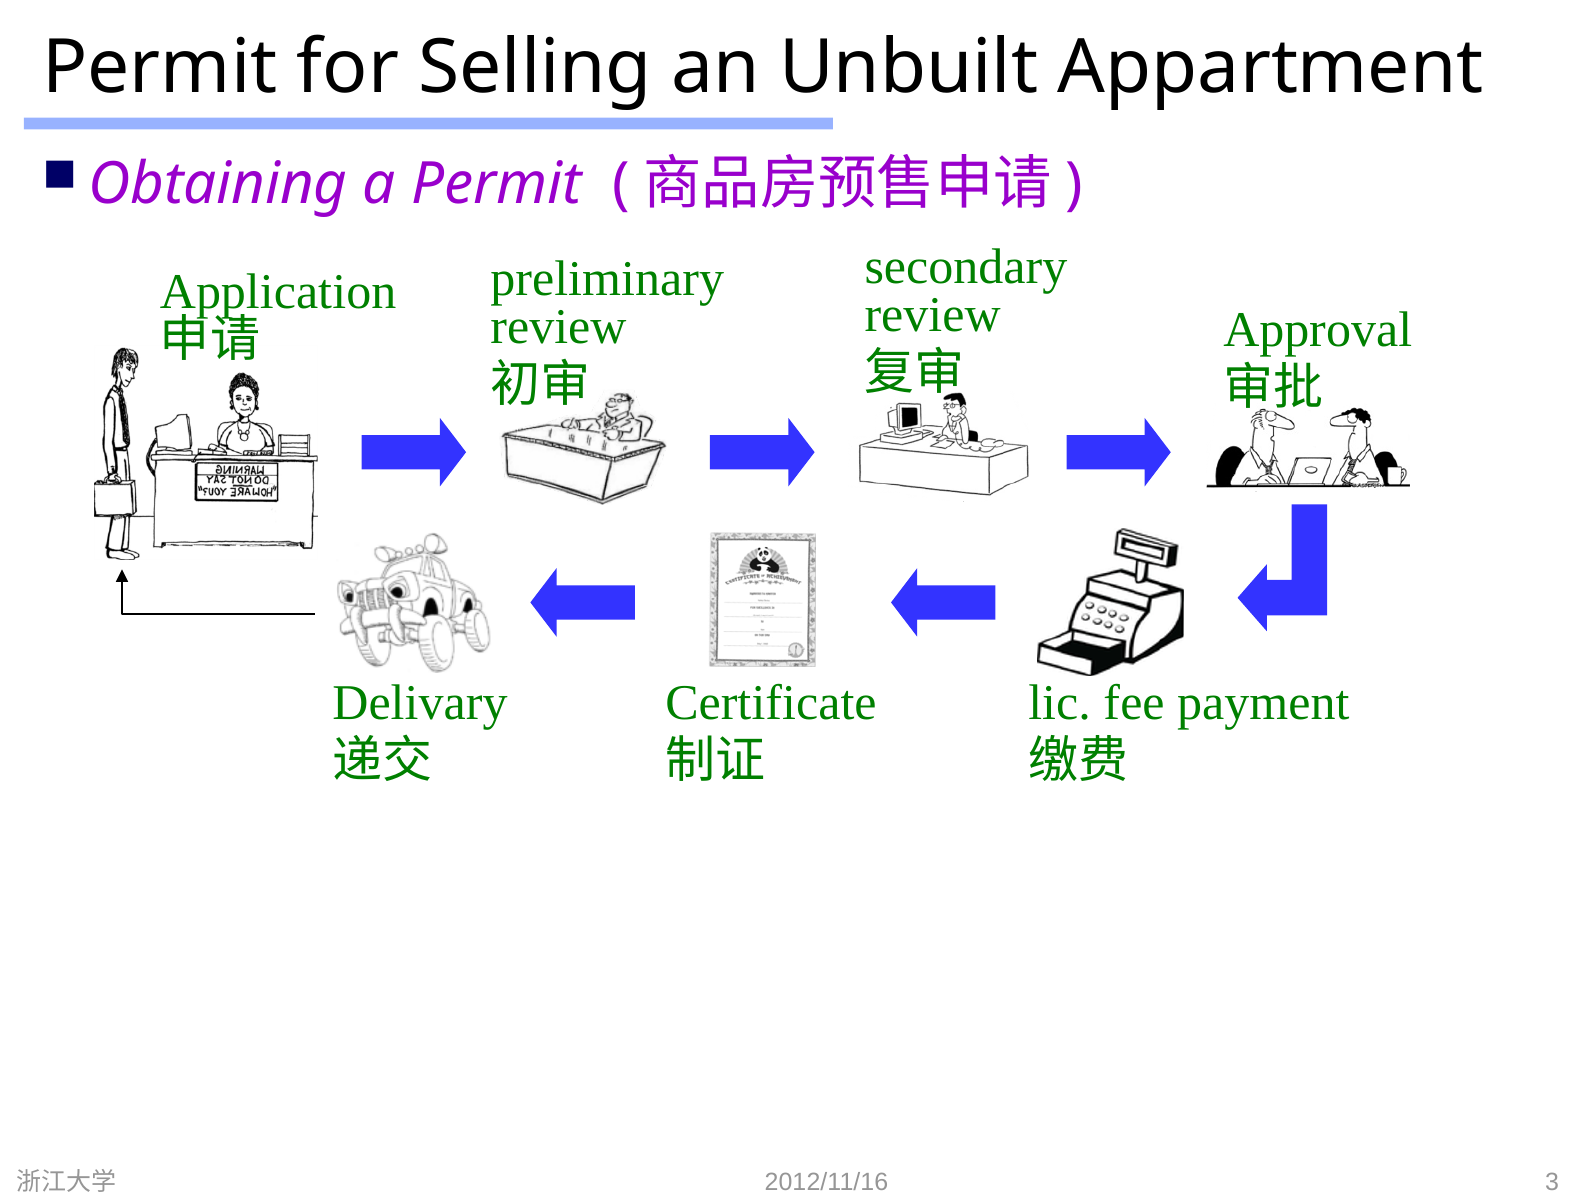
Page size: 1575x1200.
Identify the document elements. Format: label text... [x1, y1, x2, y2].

text_box Delivary 递交 [317, 673, 523, 795]
list Obtaining a Permit (商品房预售申请) [26, 137, 1550, 1150]
slide_number 3 [1246, 1160, 1575, 1200]
text_box [709, 417, 815, 487]
picture [1037, 528, 1184, 676]
text_box secondary review 复审 [849, 237, 1083, 407]
text_box [891, 568, 996, 637]
text_box [115, 569, 315, 615]
text_box Certificate 制证 [650, 673, 893, 795]
picture [848, 391, 1030, 503]
text_box [361, 417, 467, 487]
picture [708, 529, 816, 667]
text_box [1066, 417, 1171, 487]
picture [498, 389, 667, 505]
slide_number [662, 1160, 991, 1200]
text_box lic. fee payment 缴费 [1013, 673, 1365, 795]
text_box preliminary review 初审 [475, 249, 740, 419]
footer 浙江大学 [0, 1160, 499, 1200]
title Permit for Selling an Unbuilt Appartment [26, 0, 1549, 125]
picture [335, 531, 492, 674]
text_box Approval 审批 [1208, 300, 1428, 422]
picture [93, 344, 318, 560]
text_box Application 申请 [145, 262, 412, 374]
text_box [1237, 504, 1328, 632]
text_box [530, 568, 635, 637]
picture [1206, 402, 1410, 492]
